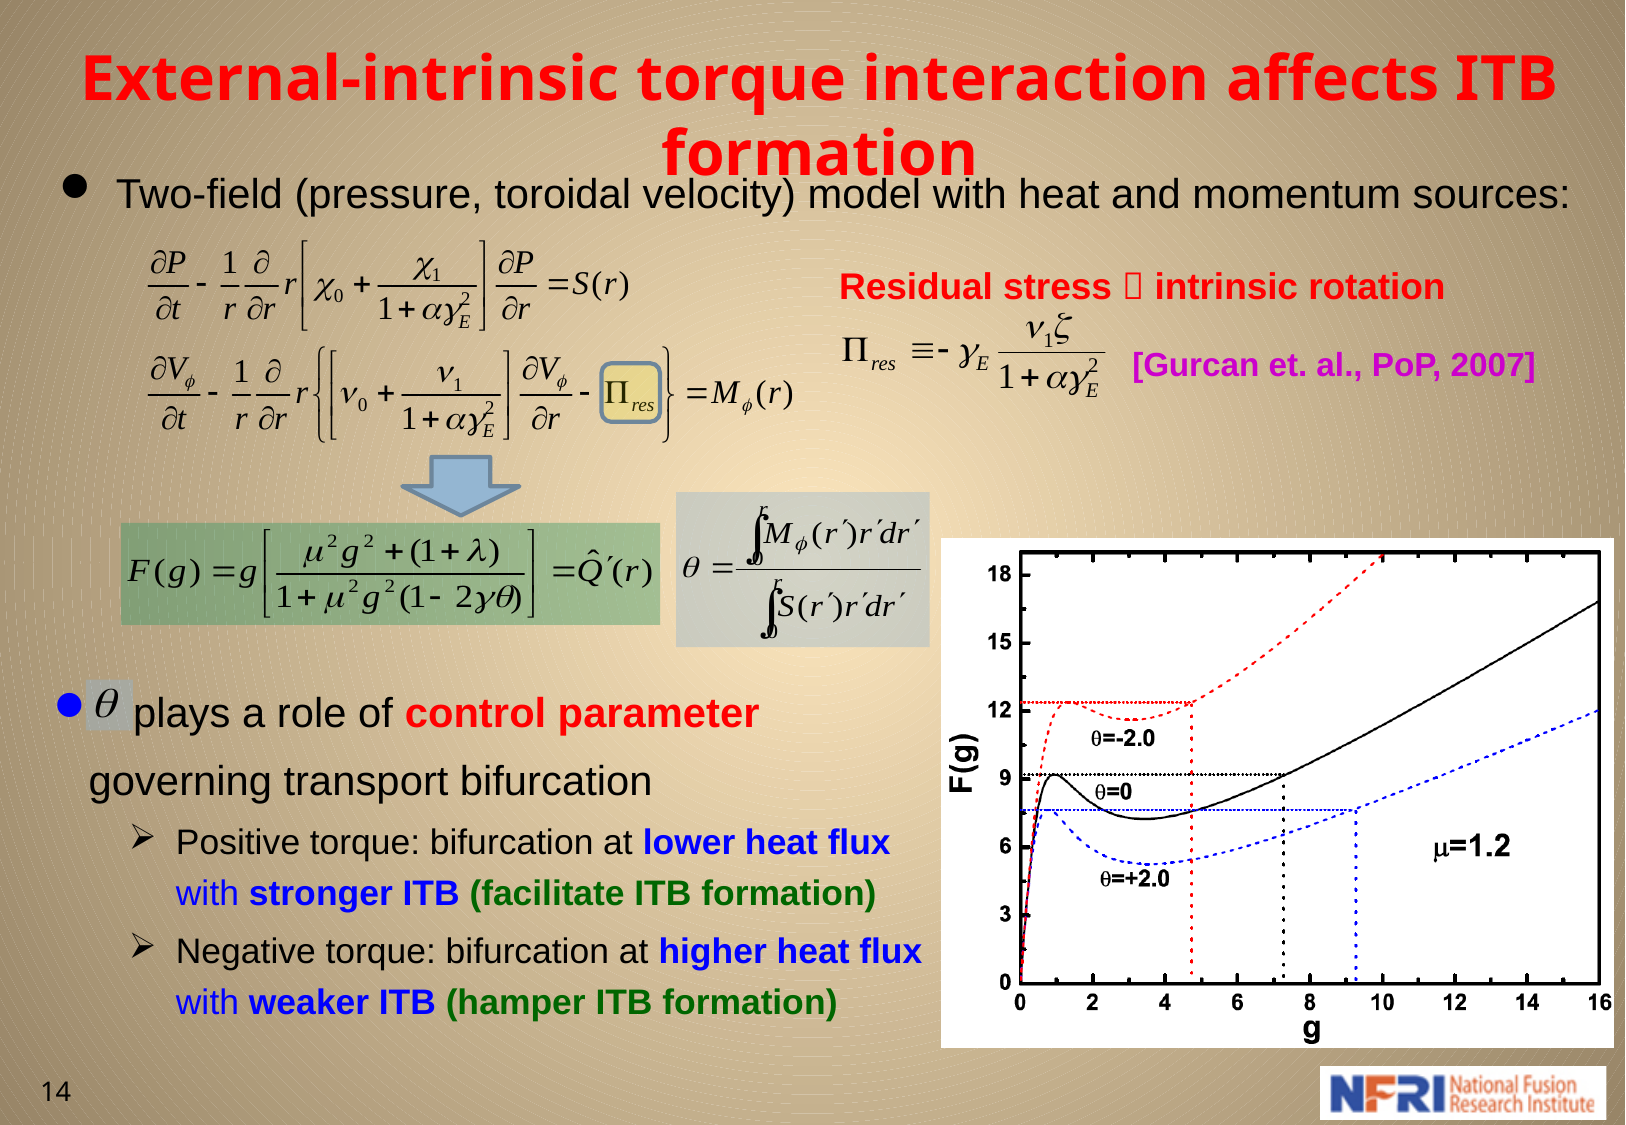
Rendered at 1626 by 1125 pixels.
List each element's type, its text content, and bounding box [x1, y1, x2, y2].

text_box External-intrinsic torque interaction affects ITB formation [15, 30, 1625, 114]
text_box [835, 304, 1113, 407]
picture [1320, 1066, 1607, 1120]
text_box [85, 679, 133, 731]
text_box [400, 458, 522, 518]
picture [941, 538, 1614, 1049]
text_box Residual stress  intrinsic rotation [830, 246, 1469, 317]
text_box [120, 522, 661, 626]
text_box [Gurcan et. al., PoP, 2007] [1117, 328, 1563, 375]
text_box plays a role of control parameter governing transport bifurcation Positive torque: bifurcation at lower heat flux with stronger ITB (facilitate ITB formation) Negative torque: bifurcation at higher heat flux with weaker ITB (hamper ITB formation) [38, 667, 942, 1125]
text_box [675, 491, 930, 648]
text_box Two-field (pressure, toroidal velocity) model with heat and momentum sources: [44, 148, 1598, 667]
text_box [142, 234, 825, 450]
